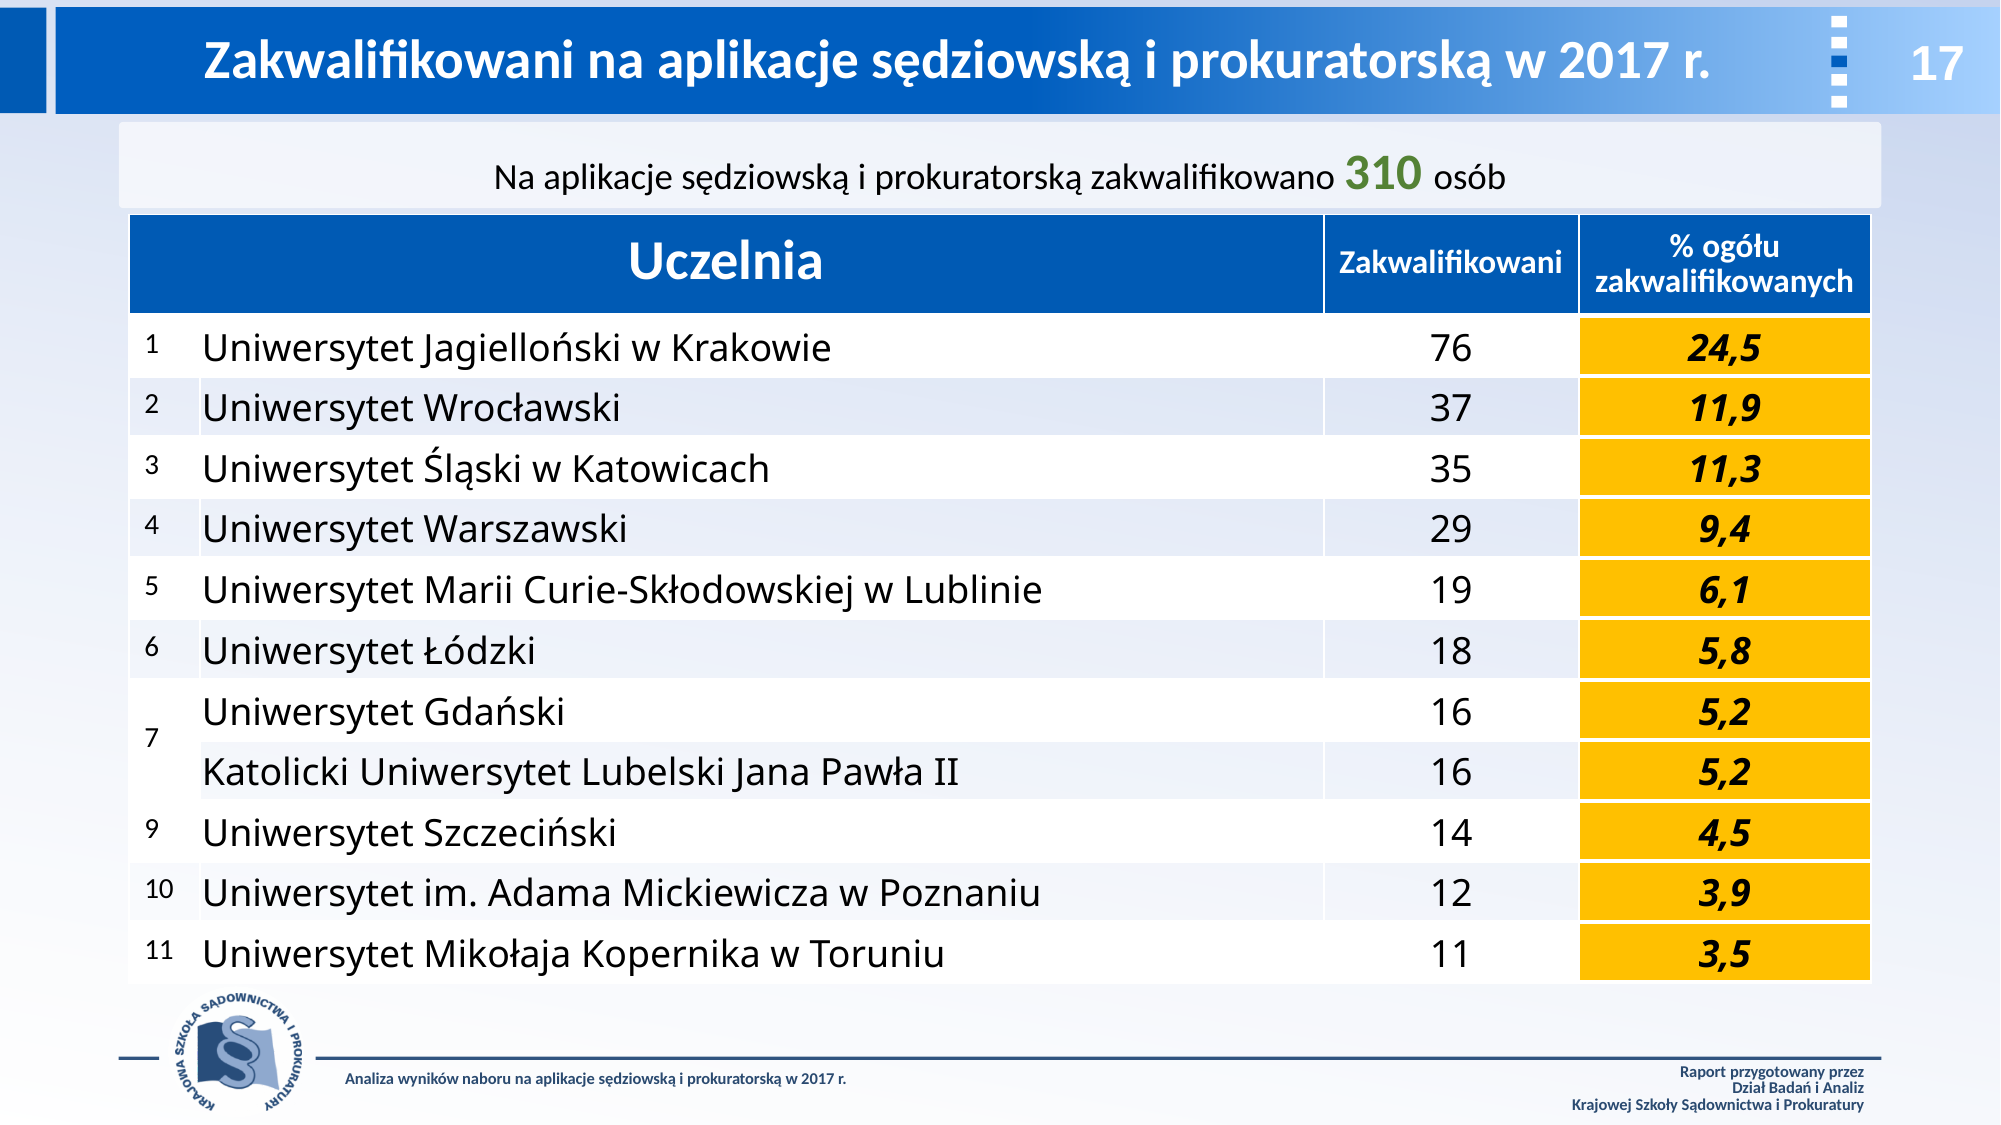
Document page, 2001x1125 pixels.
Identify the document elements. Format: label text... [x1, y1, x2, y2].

table_cell 24,5 [1580, 318, 1870, 374]
table_cell 16 [1325, 742, 1578, 799]
text_box Zakwalifikowani na aplikacje sędziowską i prokuratorską w 2017 r. [176, 28, 1743, 97]
table_cell 13 [1613, 97, 1617, 113]
table_cell 10 [130, 863, 199, 920]
text_box [118, 121, 1882, 209]
table_cell 4 [130, 499, 199, 556]
table_cell Uniwersytet Łódzki [201, 620, 1323, 678]
table_cell 9 [130, 803, 199, 859]
table_cell 4,5 [1580, 803, 1870, 859]
table_cell 3,5 [1580, 924, 1870, 980]
table_cell 18 [1325, 620, 1578, 678]
table_cell 76 [1325, 318, 1578, 374]
table_cell Uniwersytet Marii Curie-Skłodowskiej w Lublinie [201, 560, 1323, 616]
table_cell 12 [1325, 863, 1578, 920]
table_cell Katolicki Uniwersytet Lubelski Jana Pawła II [201, 742, 1323, 799]
table_cell Uniwersytet Gdański [201, 682, 1323, 738]
table_cell 11 [1325, 924, 1578, 980]
table_cell 35 [1325, 439, 1578, 495]
table_cell Uniwersytet Mikołaja Kopernika w Toruniu [201, 924, 1323, 980]
table_cell Uniwersytet Warszawski [201, 499, 1323, 556]
table_cell 43,1 [1711, 97, 1717, 113]
table_cell 11,9 [1580, 378, 1870, 435]
table_cell 29 [1325, 499, 1578, 556]
table_cell 19 [1325, 560, 1578, 616]
table_cell 13 [1613, 8, 1617, 28]
table_header % [1924, 8, 1928, 46]
table_cell 37 [1325, 378, 1578, 435]
table_cell 11,3 [1347, 8, 1353, 28]
table_cell 9,4 [1580, 499, 1870, 556]
table_header % [1924, 80, 1928, 113]
table_cell Uniwersytet Szczeciński [201, 803, 1323, 859]
table_cell 5 [130, 560, 199, 616]
table_cell 11,3 [1580, 439, 1870, 495]
table_cell 5,8 [1580, 620, 1870, 678]
table_cell Uniwersytet im. Adama Mickiewicza w Poznaniu [201, 863, 1323, 920]
table_header Uczelnia [130, 215, 1323, 313]
table_cell 16 [1325, 682, 1578, 738]
table_cell 7 [130, 682, 199, 799]
table_cell 6 [130, 620, 199, 678]
table_cell 3,9 [1580, 863, 1870, 920]
table_cell Uniwersytet Śląski w Katowicach [201, 439, 1323, 495]
table_cell 1 [130, 318, 199, 374]
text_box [118, 986, 1882, 1122]
table_cell 11 [130, 924, 199, 980]
table_cell 3 [130, 439, 199, 495]
table_cell 6,1 [1580, 560, 1870, 616]
table_cell Uniwersytet Jagielloński w Krakowie [201, 318, 1323, 374]
table_cell 5,2 [1580, 742, 1870, 799]
table_cell 14 [1325, 803, 1578, 859]
table_cell 11,3 [1347, 97, 1353, 113]
table_cell 2 [130, 378, 199, 435]
table_header Zakwalifikowani [1325, 215, 1578, 313]
table_cell 5,2 [1580, 682, 1870, 738]
table_cell 43,1 [1711, 8, 1717, 28]
table_header % ogółu zakwalifikowanych [1580, 215, 1870, 313]
table_cell Uniwersytet Wrocławski [201, 378, 1323, 435]
text_box Na aplikacje sędziowską i prokuratorską zakwalifikowano 310 osób [151, 121, 1850, 208]
